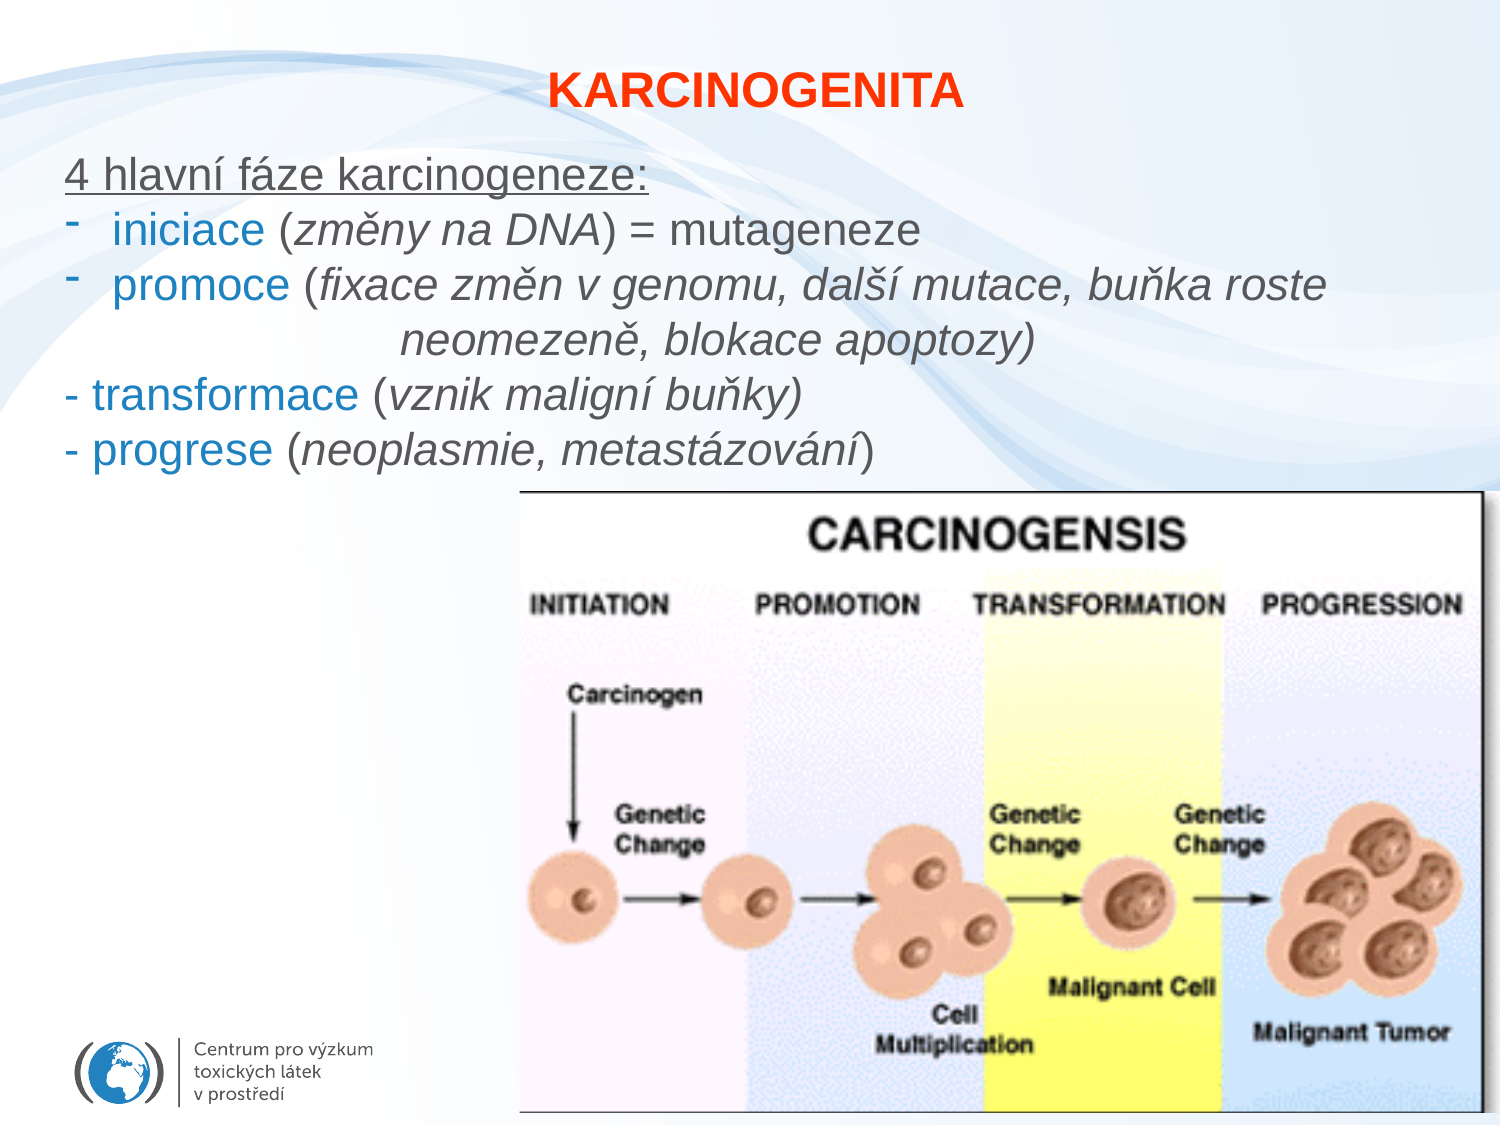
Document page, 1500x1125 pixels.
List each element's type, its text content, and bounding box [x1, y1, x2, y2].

picture [0, 0, 1500, 1125]
text_box 4 hlavní fáze karcinogeneze: iniciace (změny na DNA) = mutageneze promoce (fixace změn v genomu, další mutace, buňka roste neomezeně, blokace apoptozy) - transformace (vznik maligní buňky) - progrese (neoplasmie, metastázování) [49, 137, 1463, 537]
text_box KARCINOGENITA [49, 49, 1463, 125]
